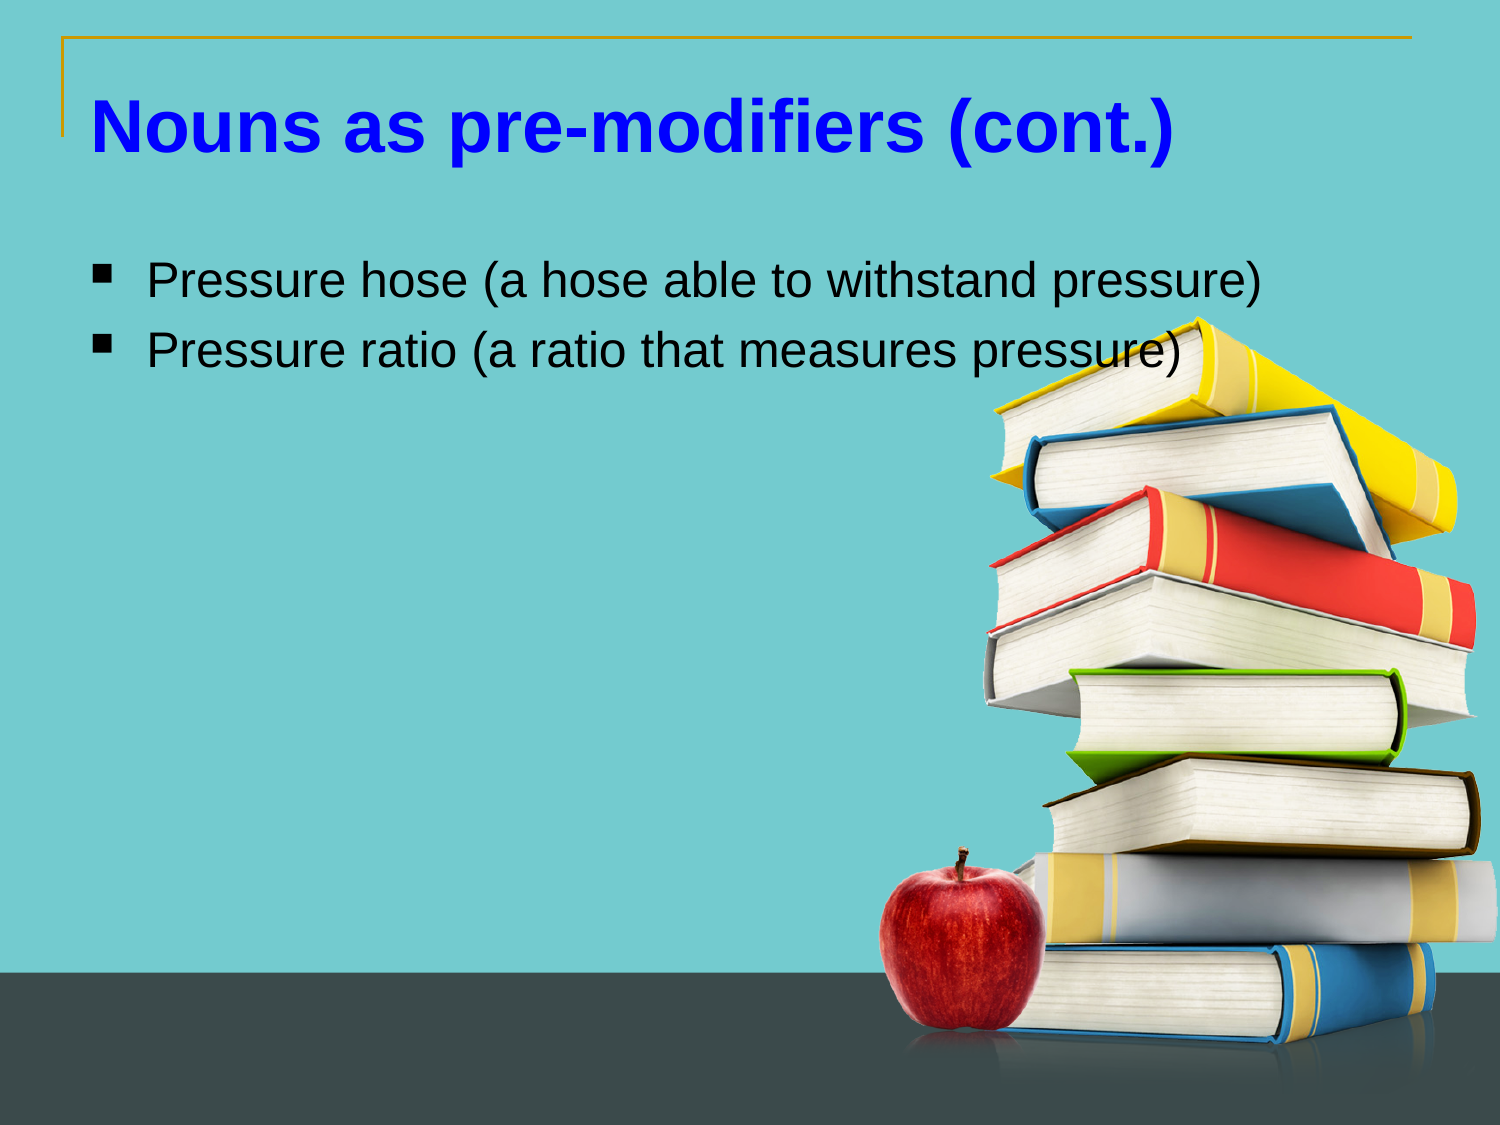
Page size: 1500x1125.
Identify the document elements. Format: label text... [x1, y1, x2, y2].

picture [878, 316, 1500, 1094]
list Nouns as pre-modifiers (cont.) Pressure hose (a hose able to withstand pressure) Pressure ratio (a ratio that measures pressure) [74, 70, 1376, 238]
